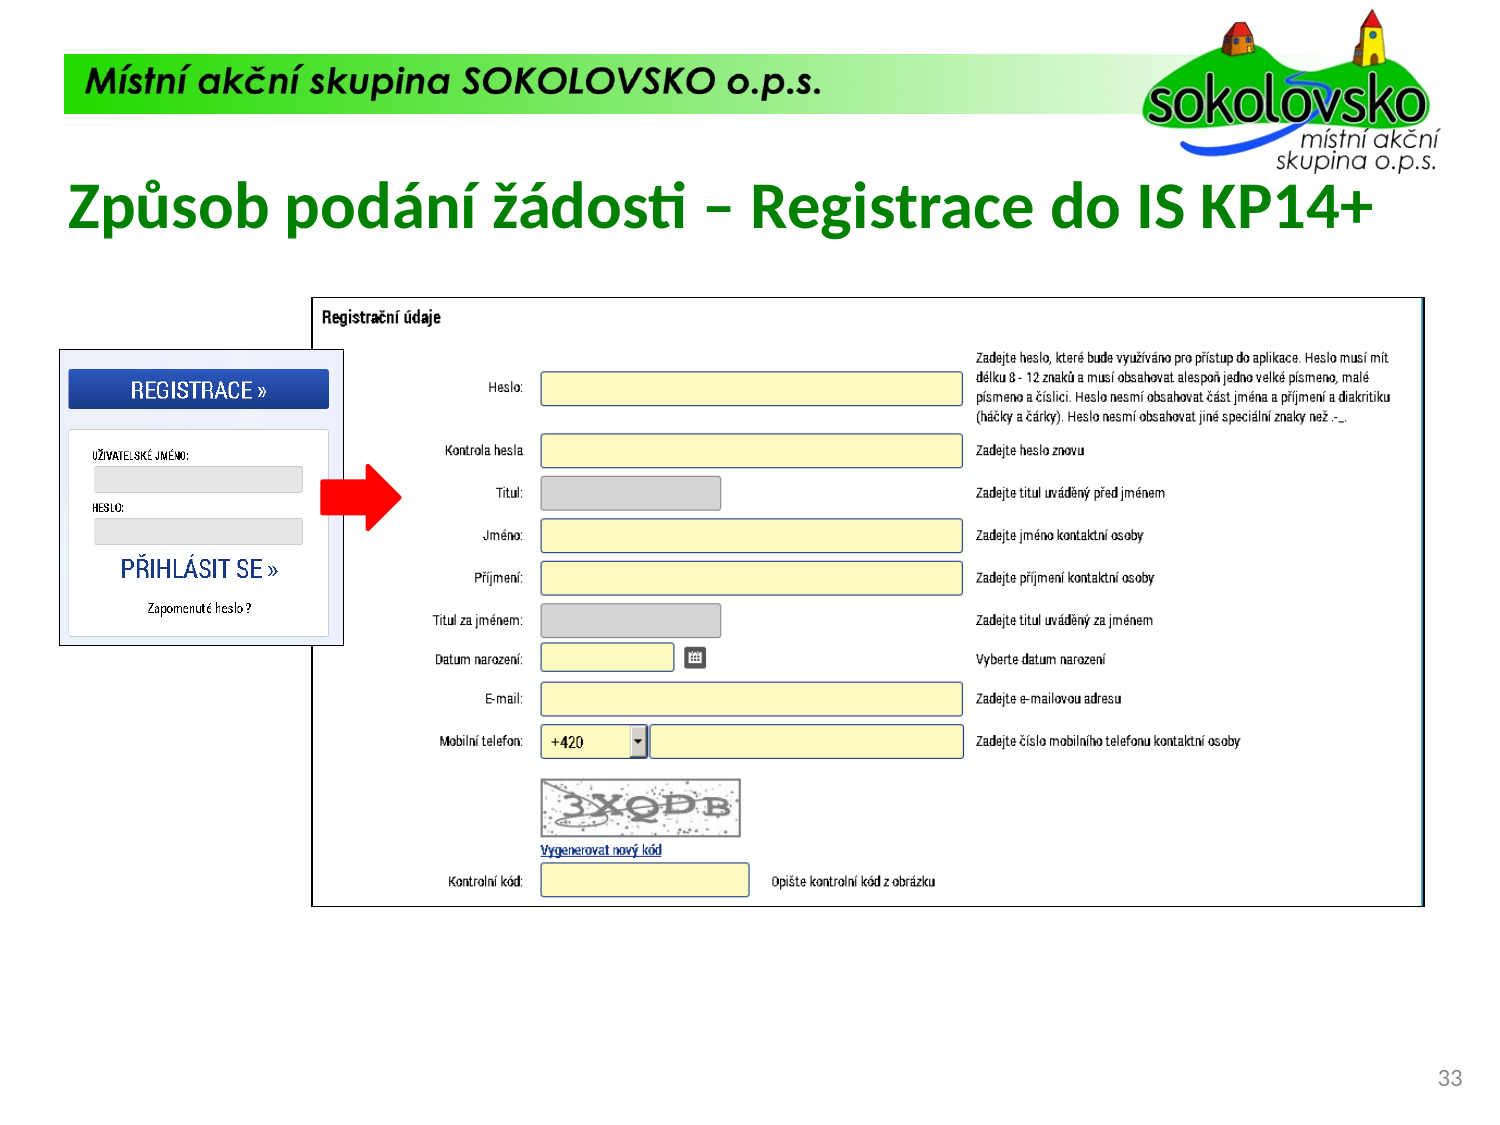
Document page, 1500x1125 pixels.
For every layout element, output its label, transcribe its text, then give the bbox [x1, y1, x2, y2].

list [312, 297, 1424, 906]
title Způsob podání žádosti – Registrace do IS KP14+ [53, 137, 1404, 268]
picture [64, 0, 1455, 197]
picture [59, 349, 344, 646]
slide_number 33 [1128, 1046, 1478, 1107]
